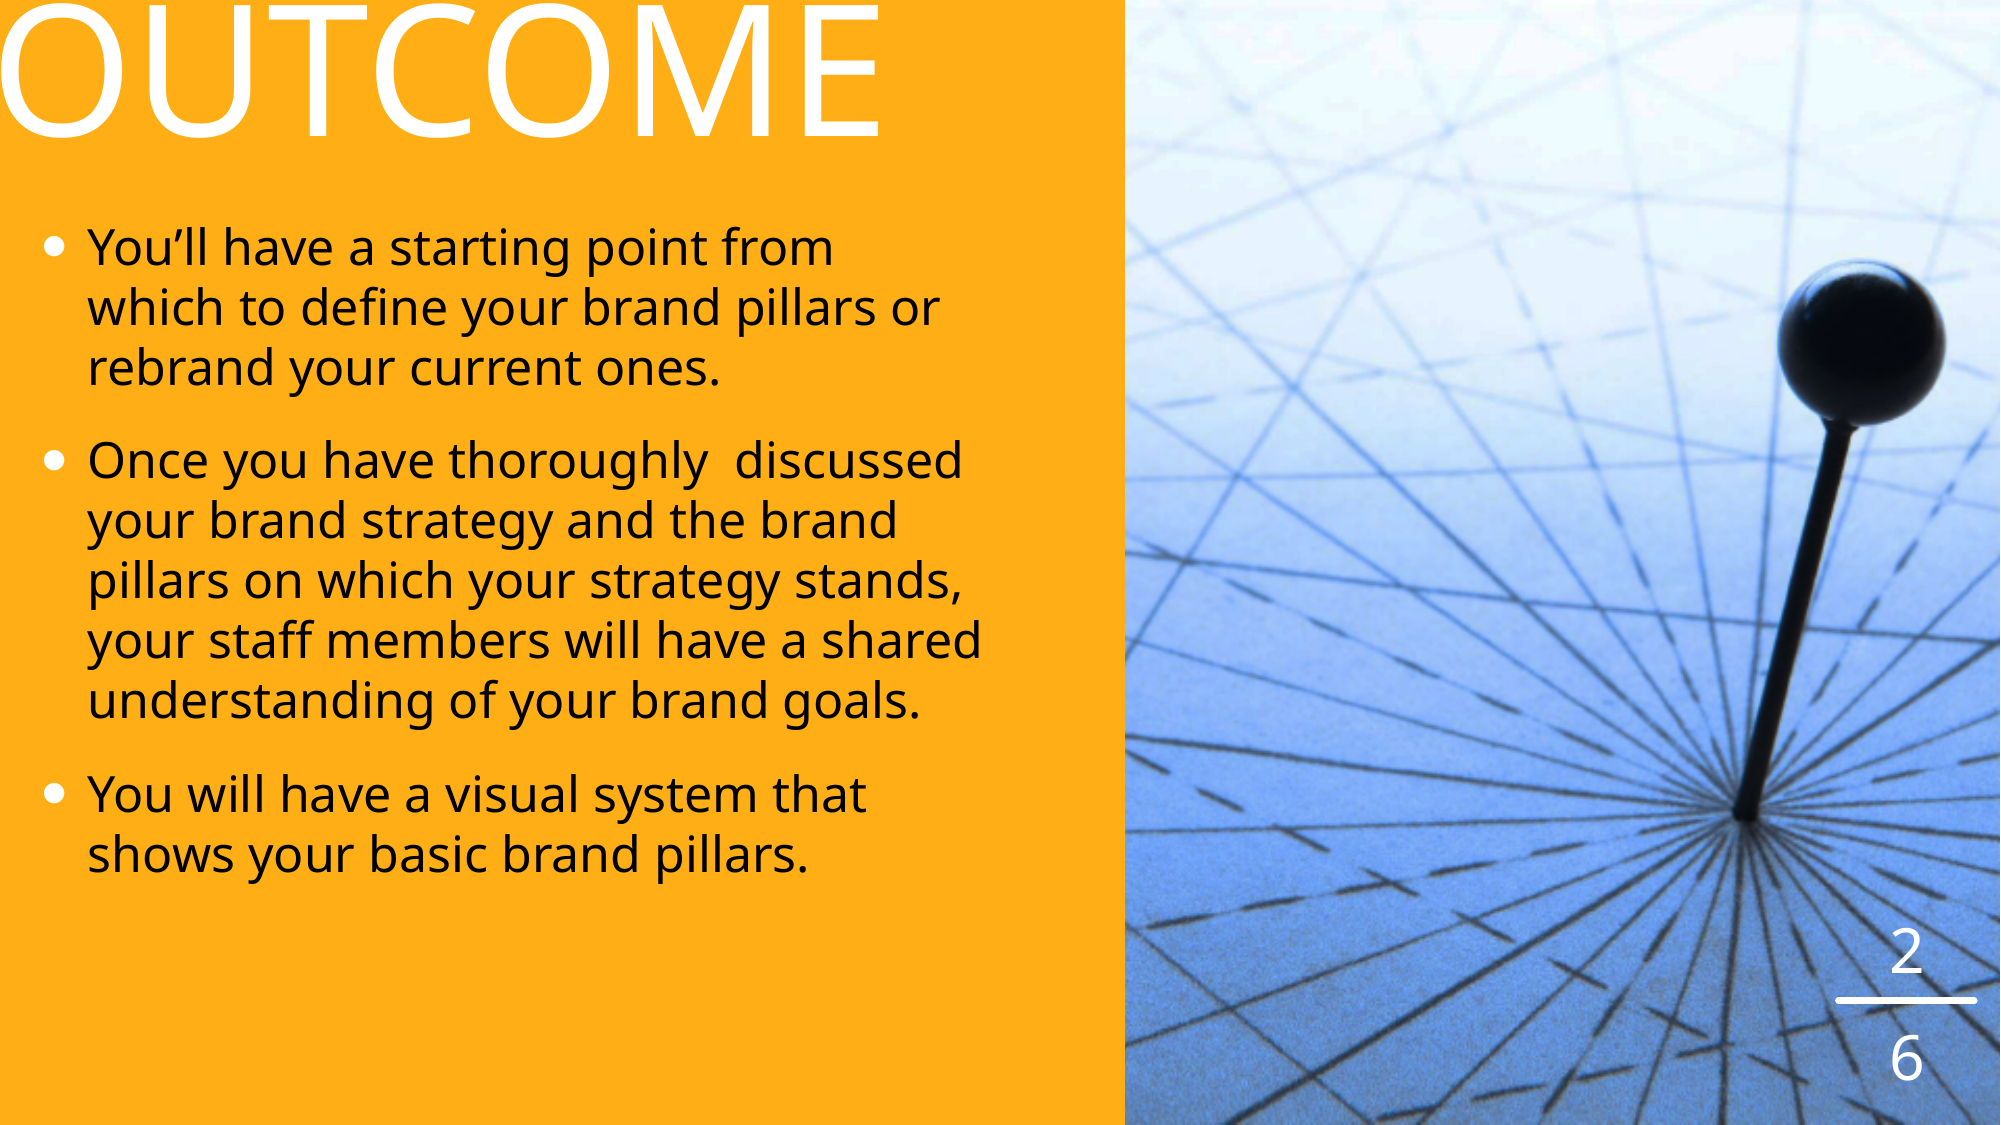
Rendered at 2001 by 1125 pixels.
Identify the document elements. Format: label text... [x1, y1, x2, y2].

text_box OUTCOME [0, 0, 1124, 181]
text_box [1838, 903, 1975, 1102]
picture [1124, 0, 2000, 1125]
text_box You’ll have a starting point from which to define your brand pillars or rebrand your current ones. Once you have thoroughly discussed your brand strategy and the brand pillars on which your strategy stands, your staff members will have a shared understanding of your brand goals. You will have a visual system that shows your basic brand pillars. [26, 208, 1000, 890]
